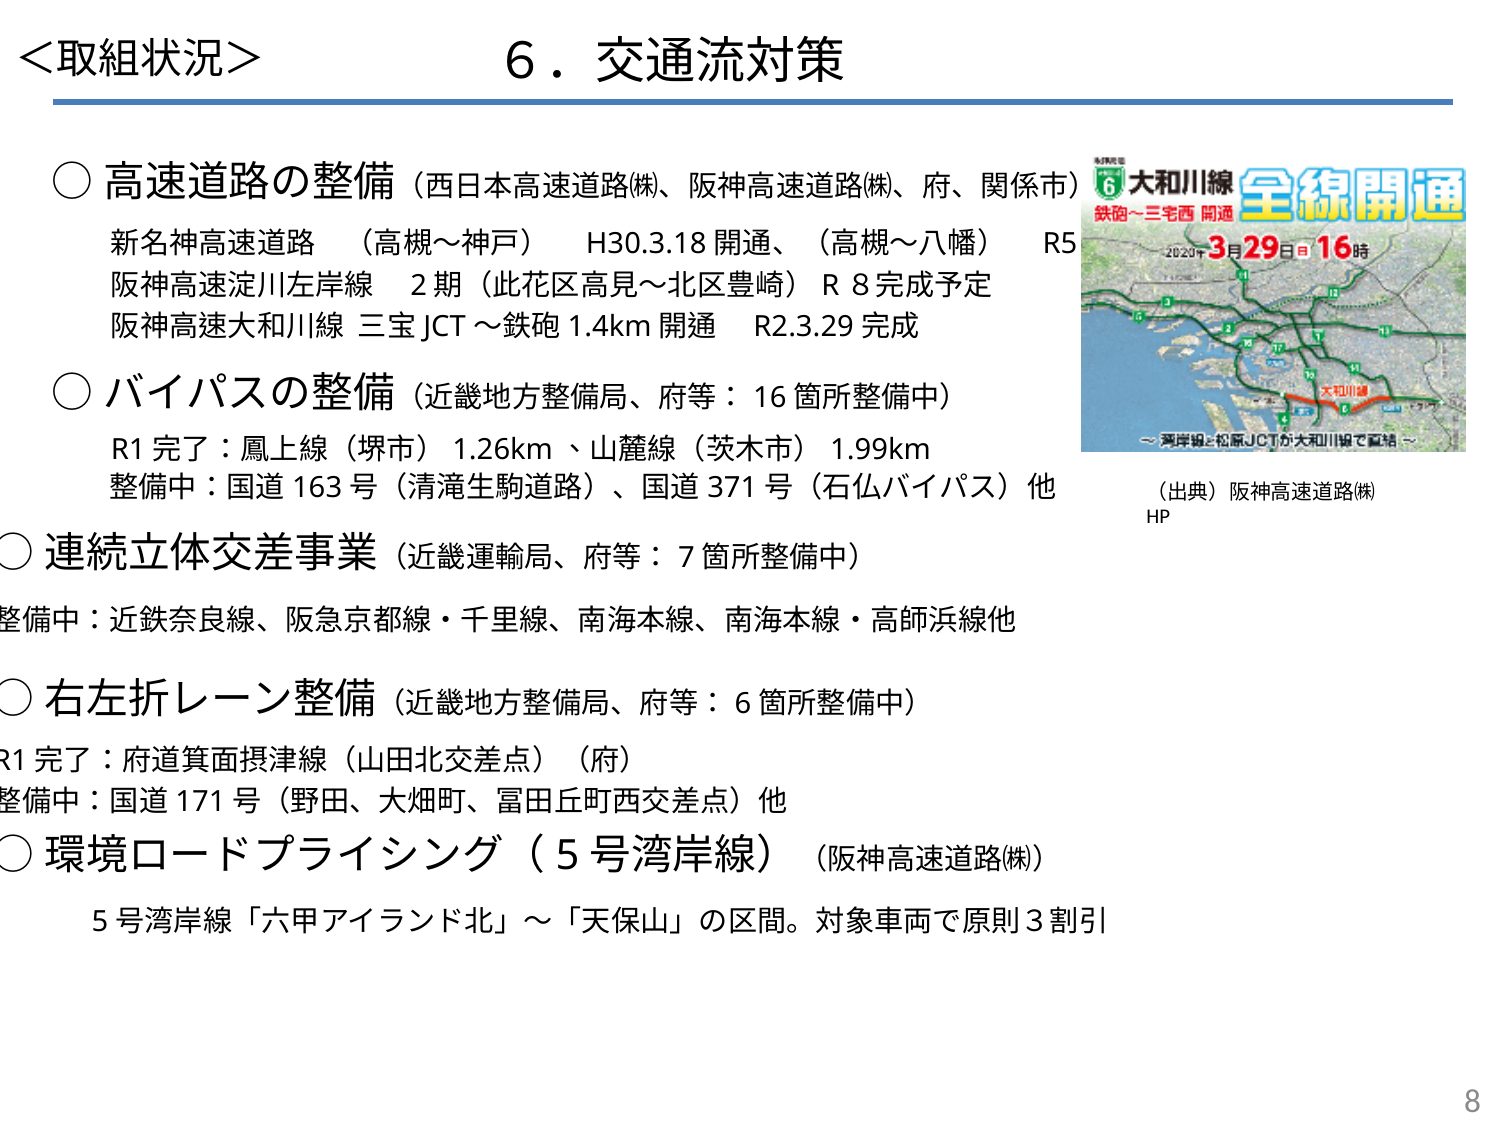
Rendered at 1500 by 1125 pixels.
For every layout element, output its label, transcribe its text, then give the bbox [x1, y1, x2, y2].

text_box ＜取組状況＞ [0, 24, 349, 90]
picture [1081, 156, 1466, 452]
text_box ６．交通流対策 [431, 21, 910, 97]
slide_number 7 [1423, 1069, 1496, 1125]
text_box （出典）阪神高速道路㈱HP [1131, 470, 1416, 536]
text_box ○高速道路の整備（西日本高速道路㈱、阪神高速道路㈱、府、関係市） 新名神高速道路 （高槻～神戸） H30.3.18開通、（高槻～八幡） R5完成予定 阪神高速淀川左岸線 2期（此花区高見～北区豊崎）R８完成予定 阪神高速大和川線 三宝JCT～鉄砲1.4km開通 R2.3.29完成 ○バイパスの整備（近畿地方整備局、府等：16箇所整備中） R1完了：鳳上線（堺市）1.26km、山麓線（茨木市）1.99km 整備中：国道163号（清滝生駒道路）、国道371号（石仏バイパス）他 ○連続立体交差事業（近畿運輸局、府等：7箇所整備中） 整備中：近鉄奈良線、阪急京都線・千里線、南海本線、南海本線・高師浜線他 ○右左折レーン整備（近畿地方整備局、府等：6箇所整備中） R1完了：府道箕面摂津線（山田北交差点）（府） 整備中：国道171号（野田、大畑町、冨田丘町西交差点）他 ○環境ロードプライシング（5号湾岸線）（阪神高速道路㈱） 5号湾岸線「六甲アイランド北」〜「天保山」の区間。対象車両で原則３割引 [0, 149, 1496, 946]
